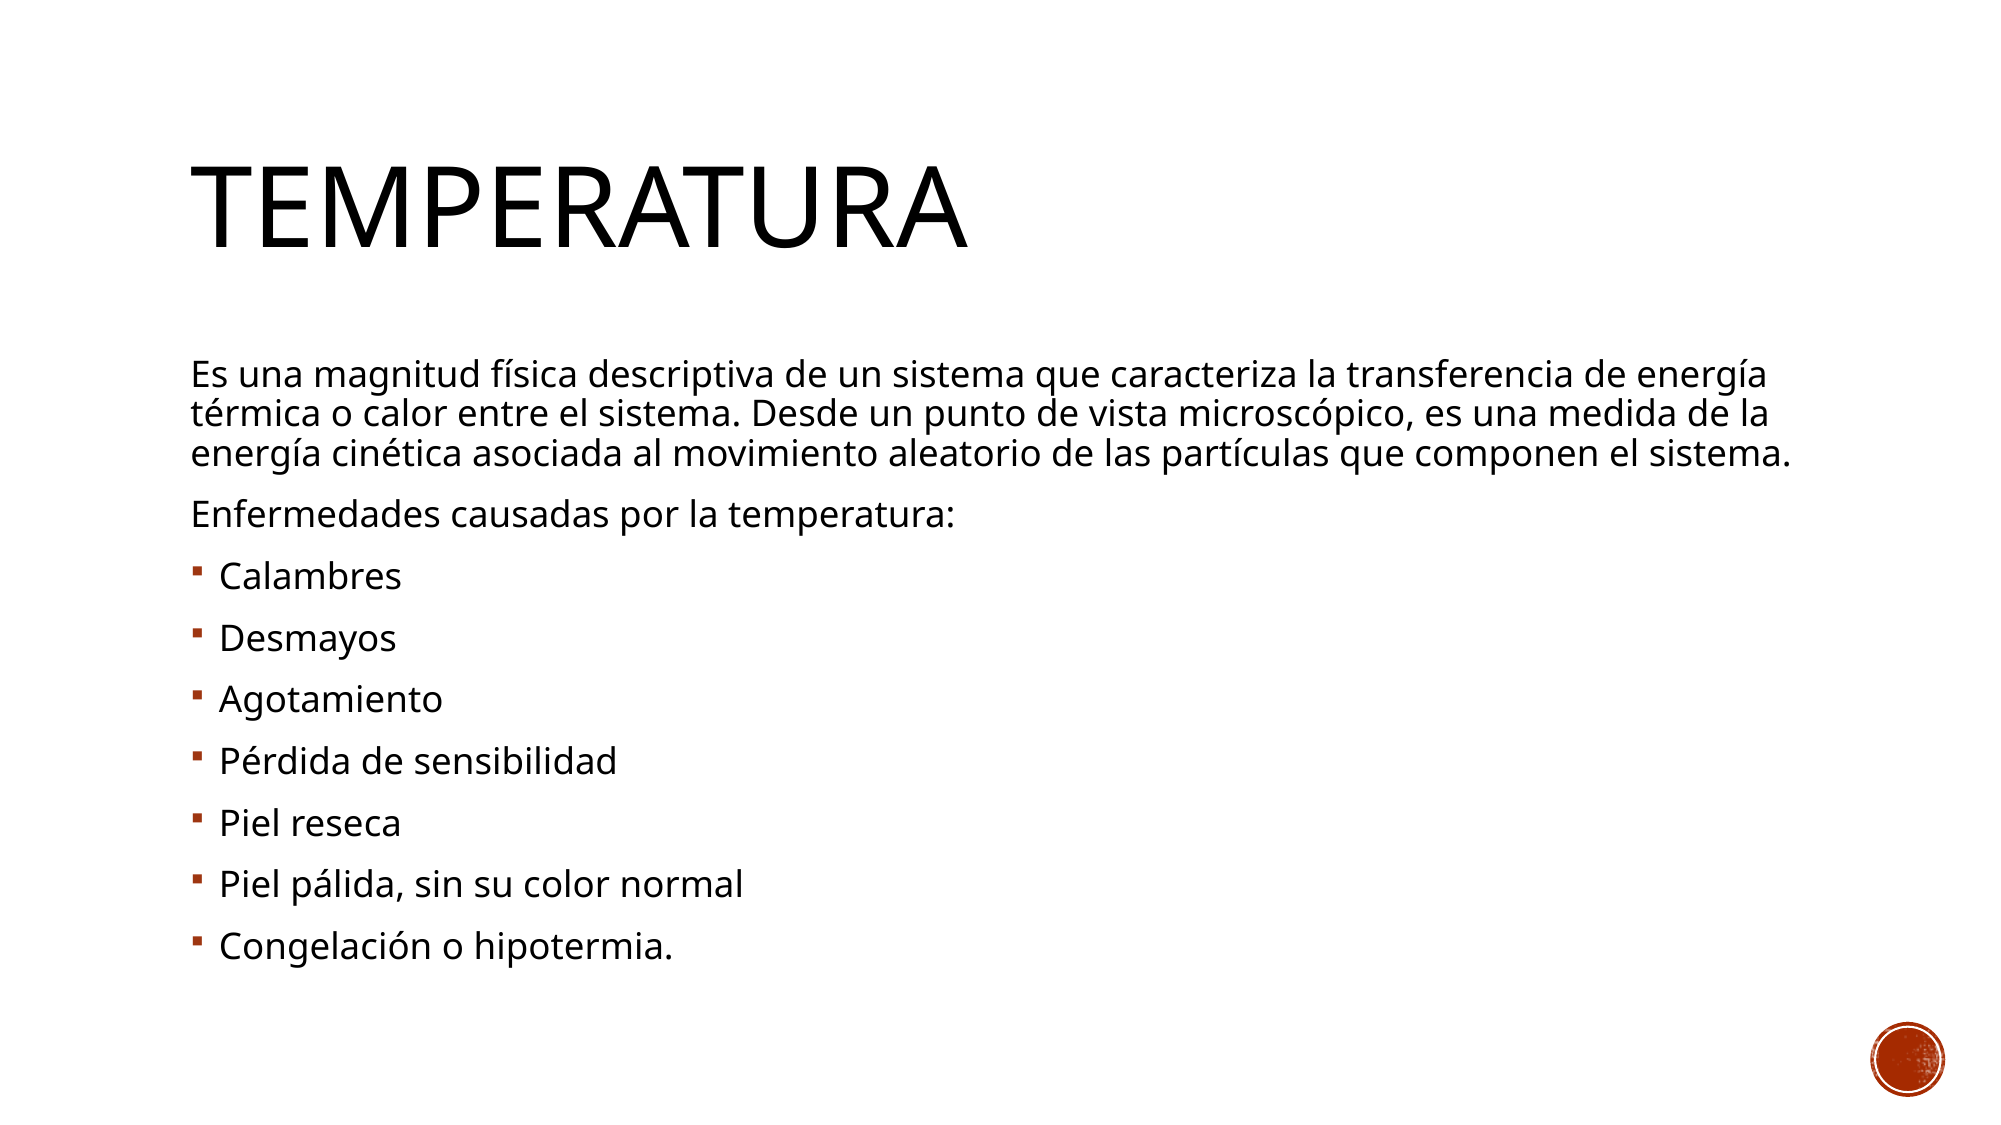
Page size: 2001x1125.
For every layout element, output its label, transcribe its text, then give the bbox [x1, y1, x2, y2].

title TEMPERATURA [175, 79, 1826, 344]
list Es una magnitud física descriptiva de un sistema que caracteriza la transferencia de energía térmica o calor entre el sistema. Desde un punto de vista microscópico, es una medida de la energía cinética asociada al movimiento aleatorio de las partículas que componen el sistema. Enfermedades causadas por la temperatura: Calambres Desmayos Agotamiento Pérdida de sensibilidad Piel reseca Piel pálida, sin su color normal Congelación o hipotermia. [175, 348, 1826, 1013]
